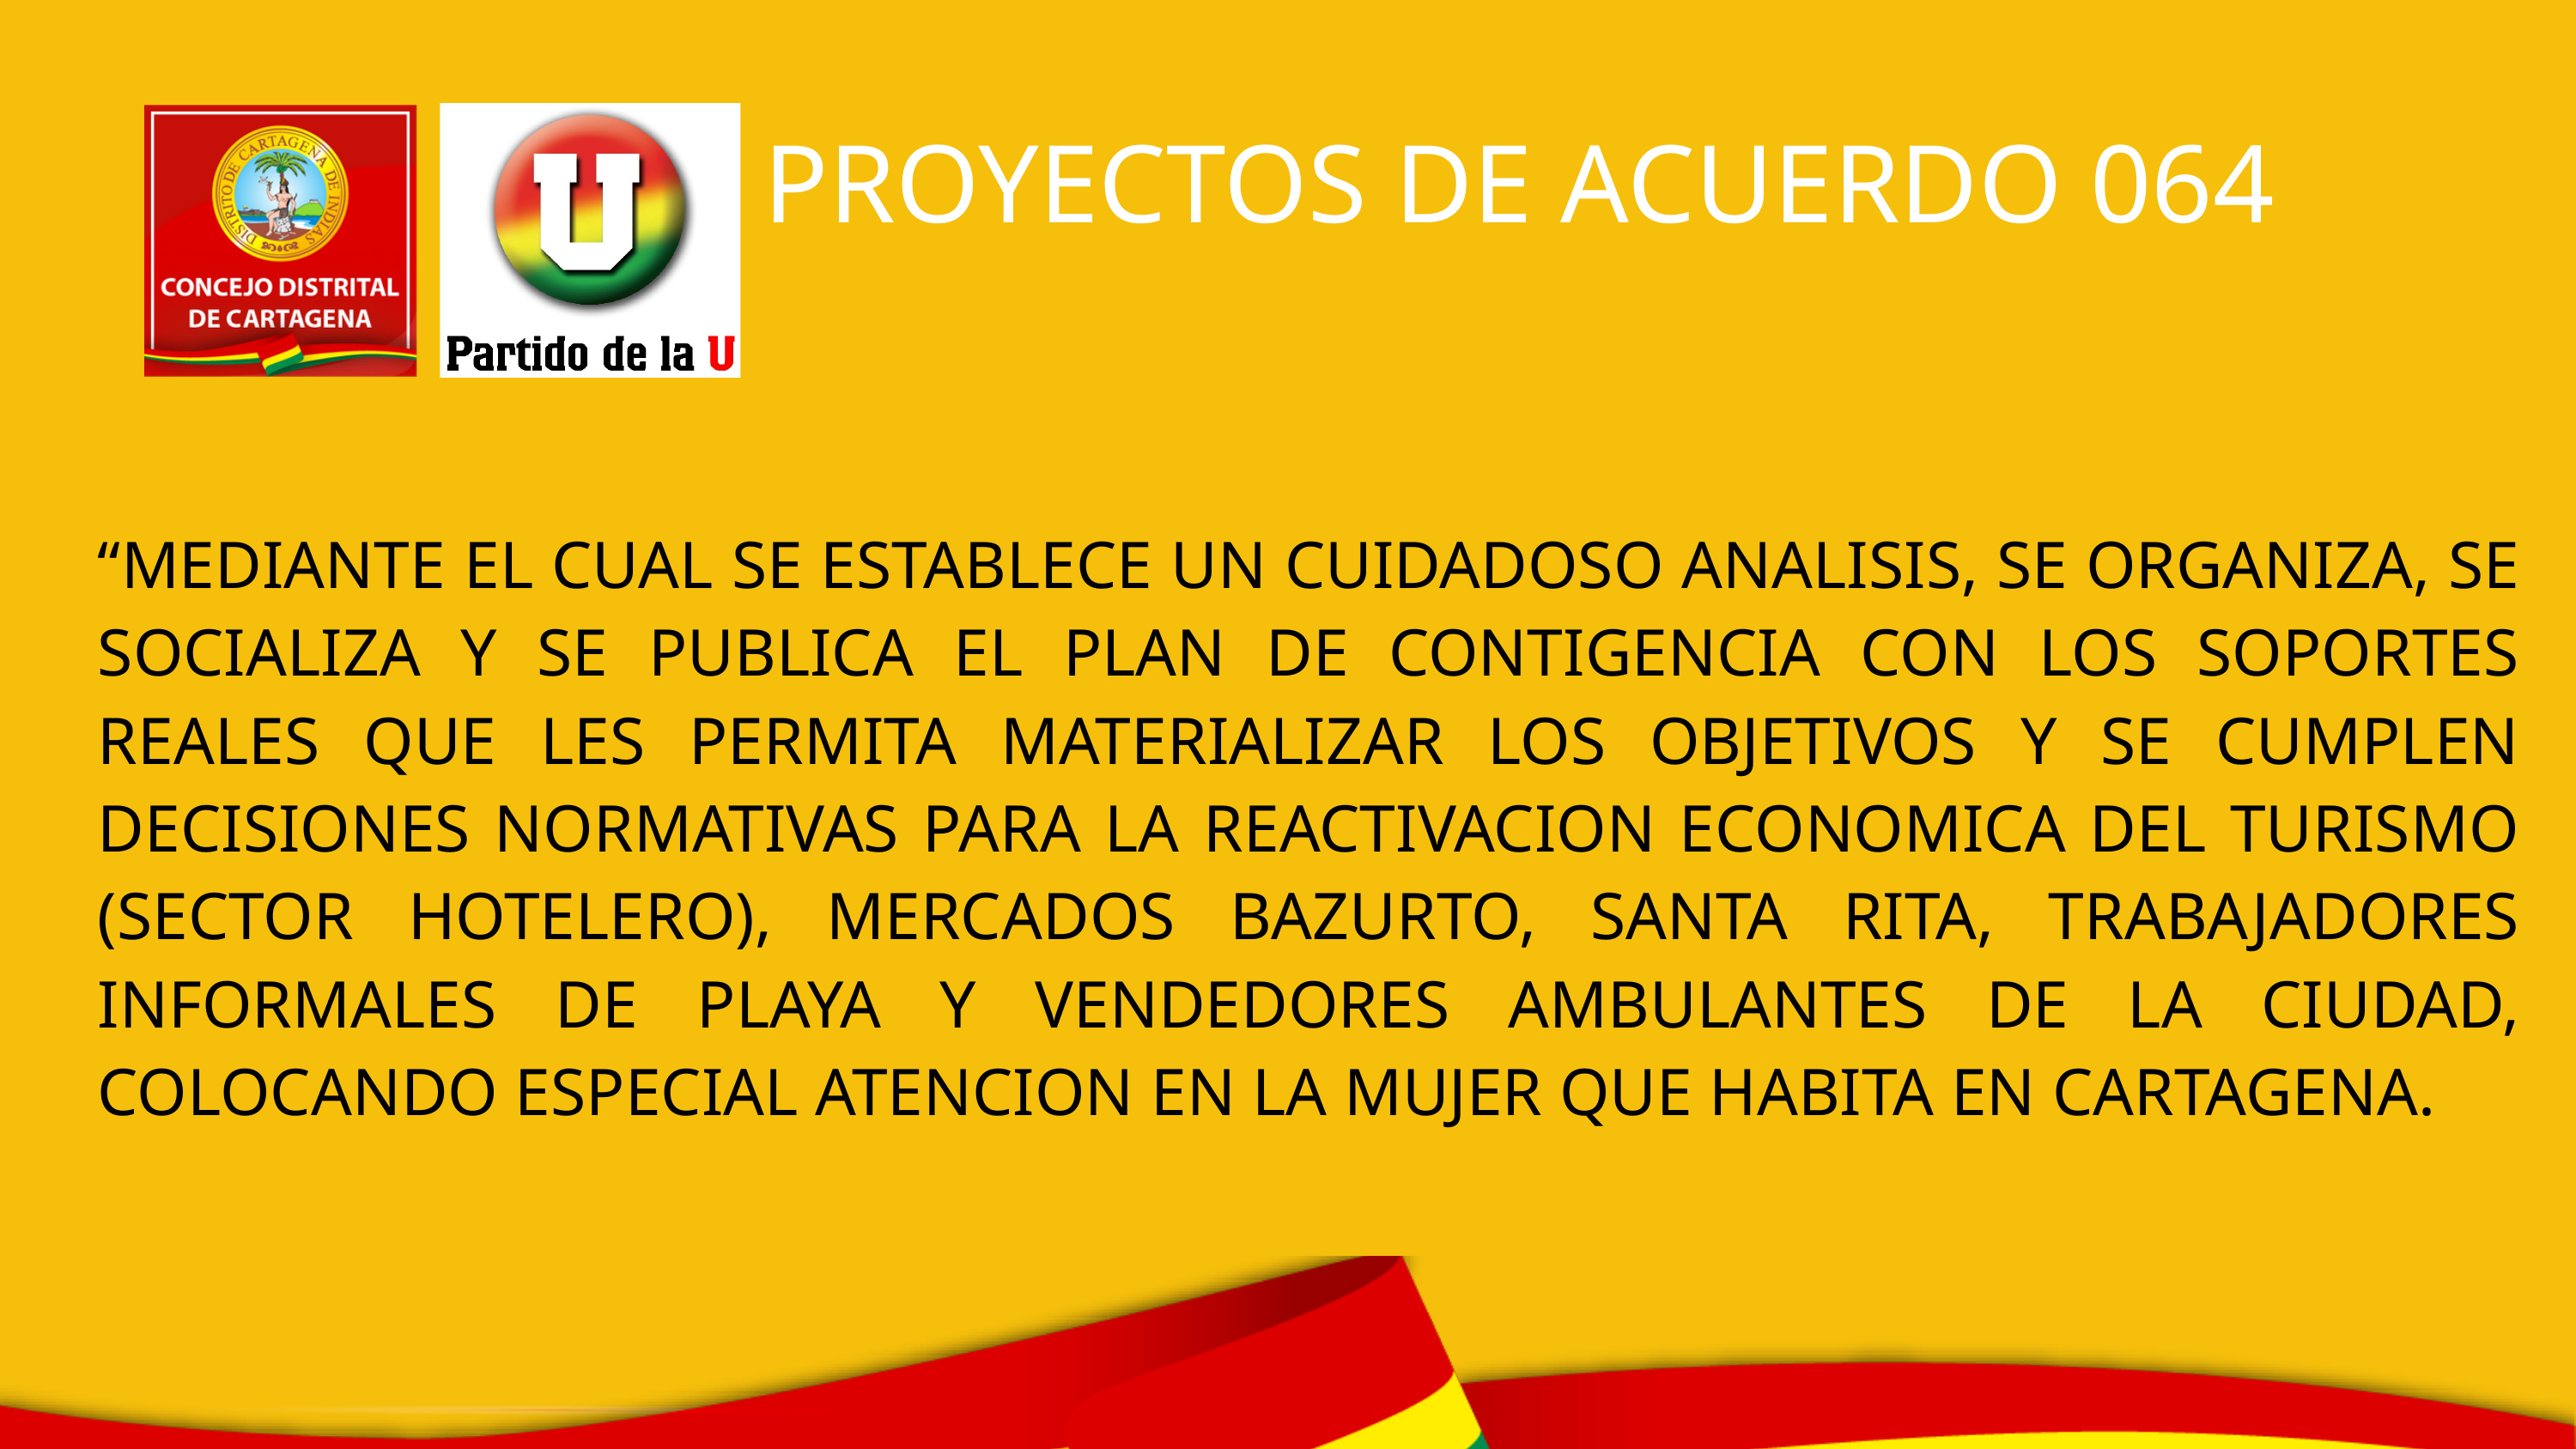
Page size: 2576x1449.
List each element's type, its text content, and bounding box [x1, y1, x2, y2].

table_header “MEDIANTE EL CUAL SE ESTABLECE UN CUIDADOSO ANALISIS, SE ORGANIZA, SE SOCIALIZA Y SE PUBLICA EL PLAN DE CONTIGENCIA CON LOS SOPORTES REALES QUE LES PERMITA MATERIALIZAR LOS OBJETIVOS Y SE CUMPLEN DECISIONES NORMATIVAS PARA LA REACTIVACION ECONOMICA DEL TURISMO (SECTOR HOTELERO), MERCADOS BAZURTO, SANTA RITA, TRABAJADORES INFORMALES DE PLAYA Y VENDEDORES AMBULANTES DE LA CIUDAD, COLOCANDO ESPECIAL ATENCION EN LA MUJER QUE HABITA EN CARTAGENA. [97, 424, 2522, 1228]
picture [144, 104, 417, 377]
text_box PROYECTOS DE ACUERDO 064 [763, 72, 2576, 245]
picture [0, 1256, 2576, 1449]
picture [440, 102, 741, 378]
